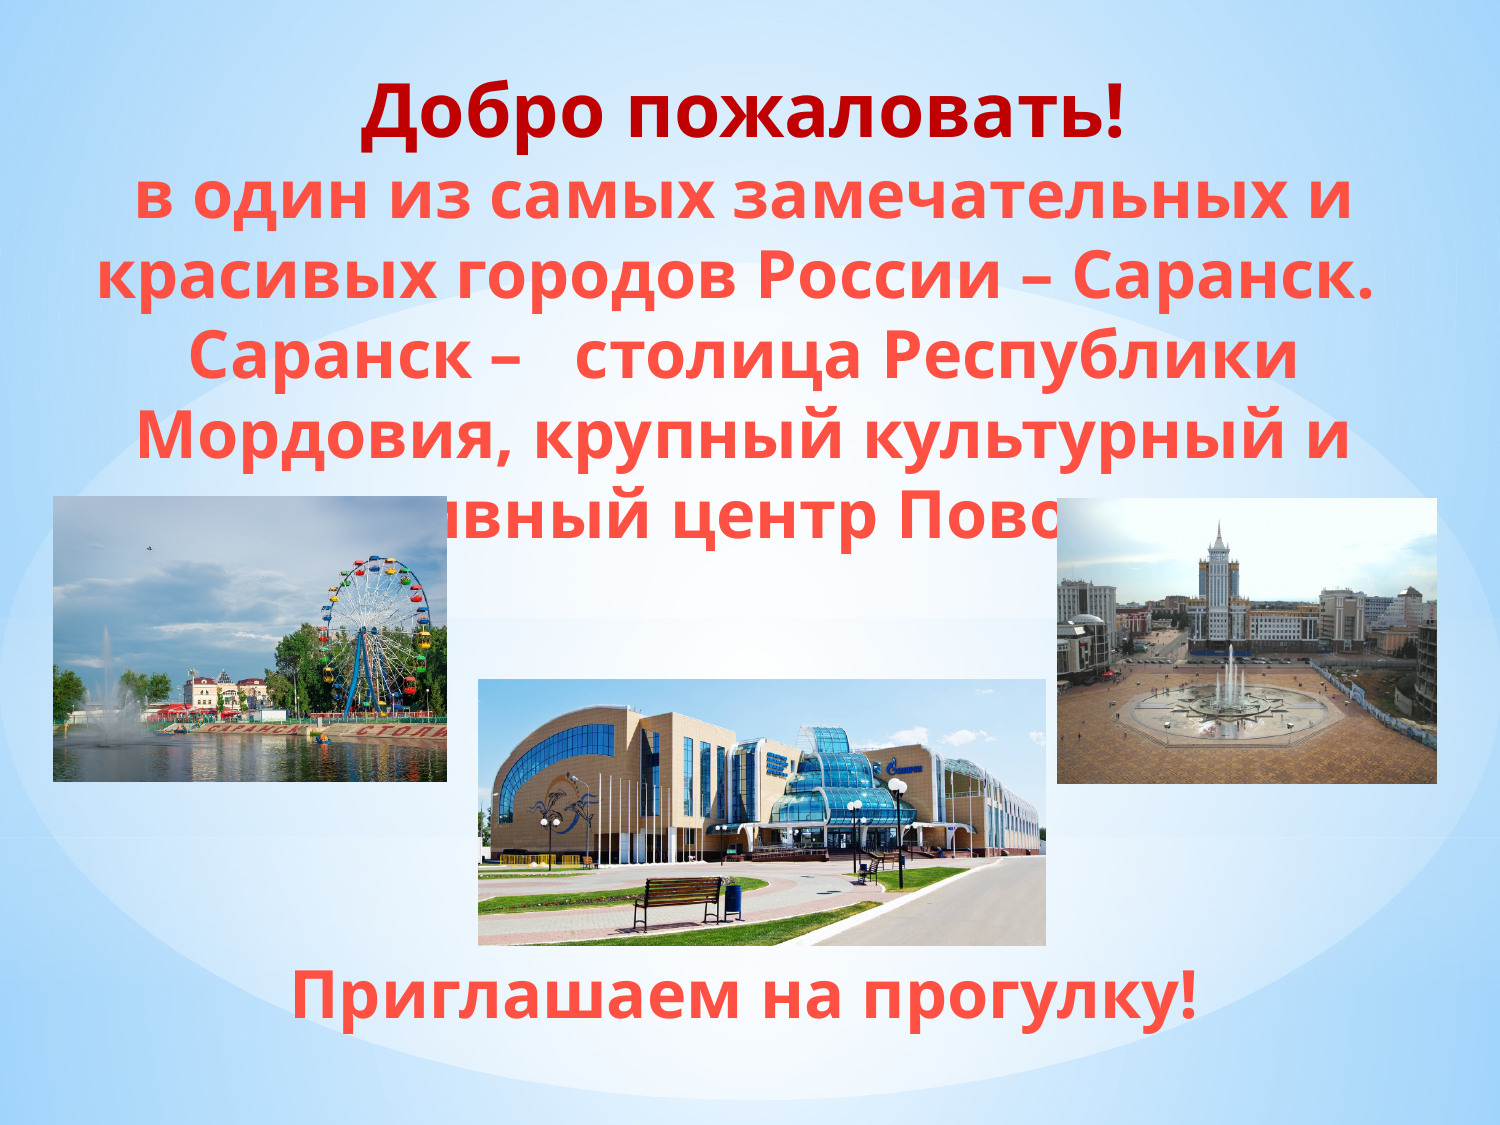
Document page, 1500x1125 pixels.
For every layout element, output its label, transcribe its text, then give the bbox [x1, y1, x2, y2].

picture [478, 678, 1046, 947]
text_box Добро пожаловать! в один из самых замечательных и красивых городов России – Саранск. Саранск – столица Республики Мордовия, крупный культурный и спортивный центр Поволжья. Приглашаем на прогулку! [29, 54, 1459, 1040]
picture [1056, 498, 1437, 784]
picture [52, 496, 447, 783]
